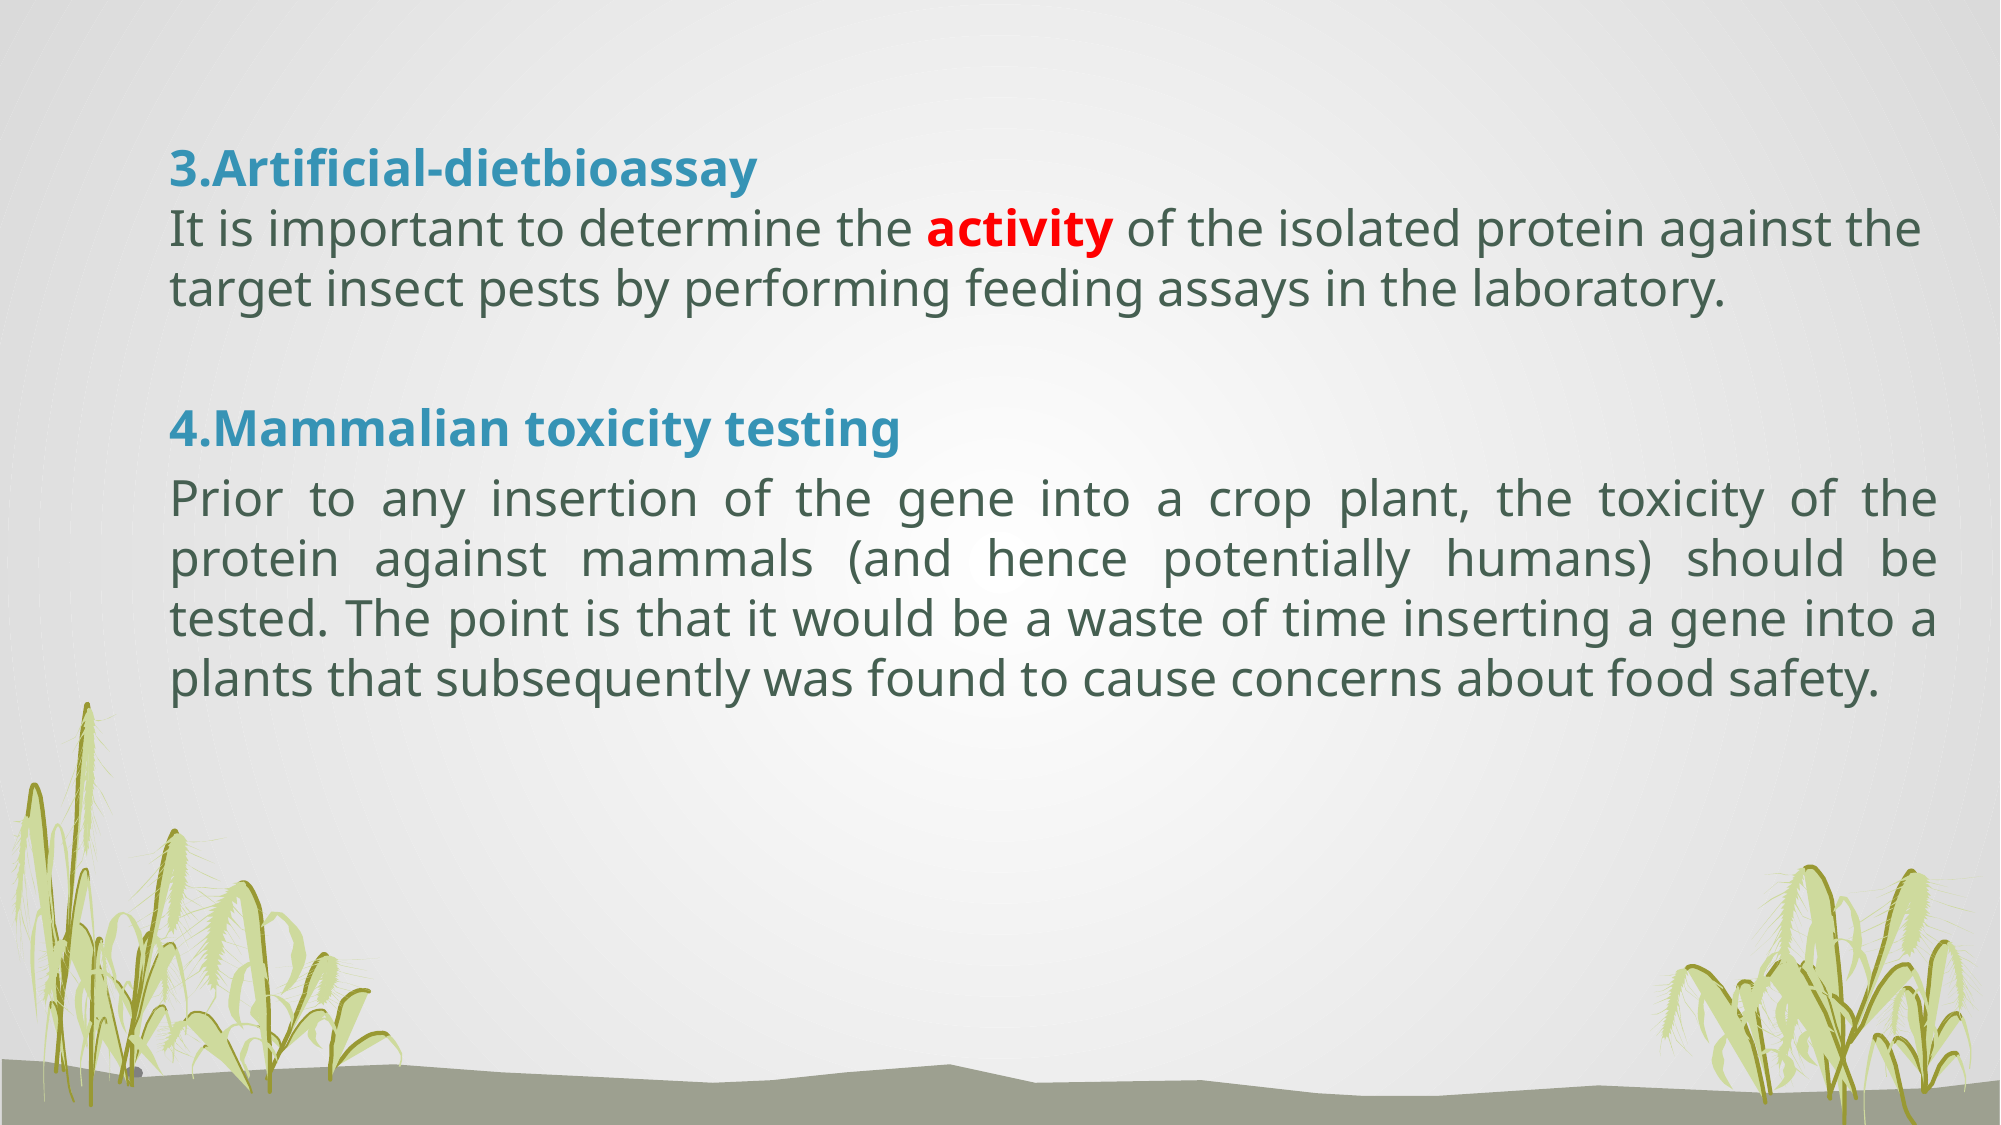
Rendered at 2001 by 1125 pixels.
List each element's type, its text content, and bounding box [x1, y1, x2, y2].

list 3.Artificial-dietbioassay It is important to determine the activity of the isolated protein against the target insect pests by performing feeding assays in the laboratory. 4.Mammalian toxicity testing Prior to any insertion of the gene into a crop plant, the toxicity of the protein against mammals (and hence potentially humans) should be tested. The point is that it would be a waste of time inserting a gene into a plants that subsequently was found to cause concerns about food safety. [154, 129, 1955, 931]
